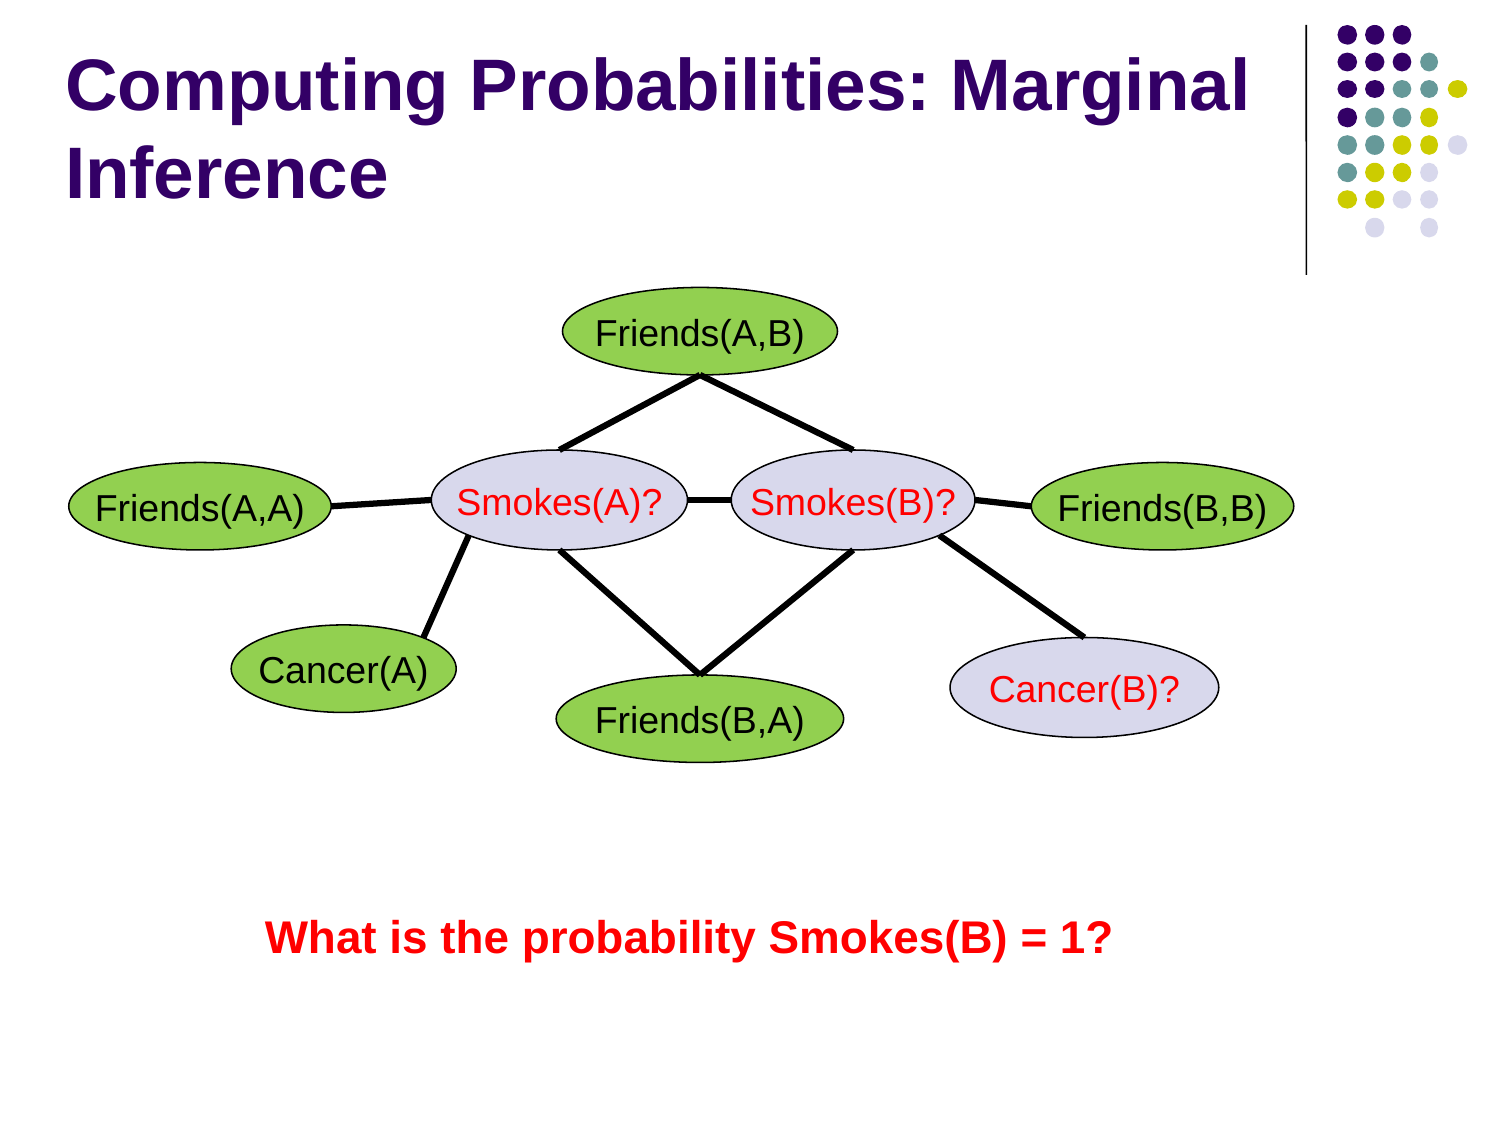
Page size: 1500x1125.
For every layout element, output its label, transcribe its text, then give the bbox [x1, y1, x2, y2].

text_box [738, 335, 815, 490]
text_box Smokes(B)? [731, 450, 975, 550]
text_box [566, 541, 693, 684]
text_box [591, 341, 668, 483]
text_box Cancer(B)? [950, 637, 1219, 738]
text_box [713, 535, 840, 690]
text_box Cancer(A) [231, 624, 457, 713]
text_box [960, 513, 1064, 660]
text_box Friends(B,A) [556, 675, 844, 763]
text_box Smokes(A)? [431, 450, 688, 550]
title Computing Probabilities: Marginal Inference [49, 37, 1288, 221]
text_box What is the probability Smokes(B) = 1? [249, 900, 1188, 970]
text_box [974, 499, 1032, 507]
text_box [394, 563, 498, 610]
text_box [330, 499, 432, 507]
text_box Friends(B,B) [1032, 462, 1294, 550]
text_box Friends(A,A) [68, 462, 330, 550]
text_box Friends(A,B) [562, 287, 838, 375]
